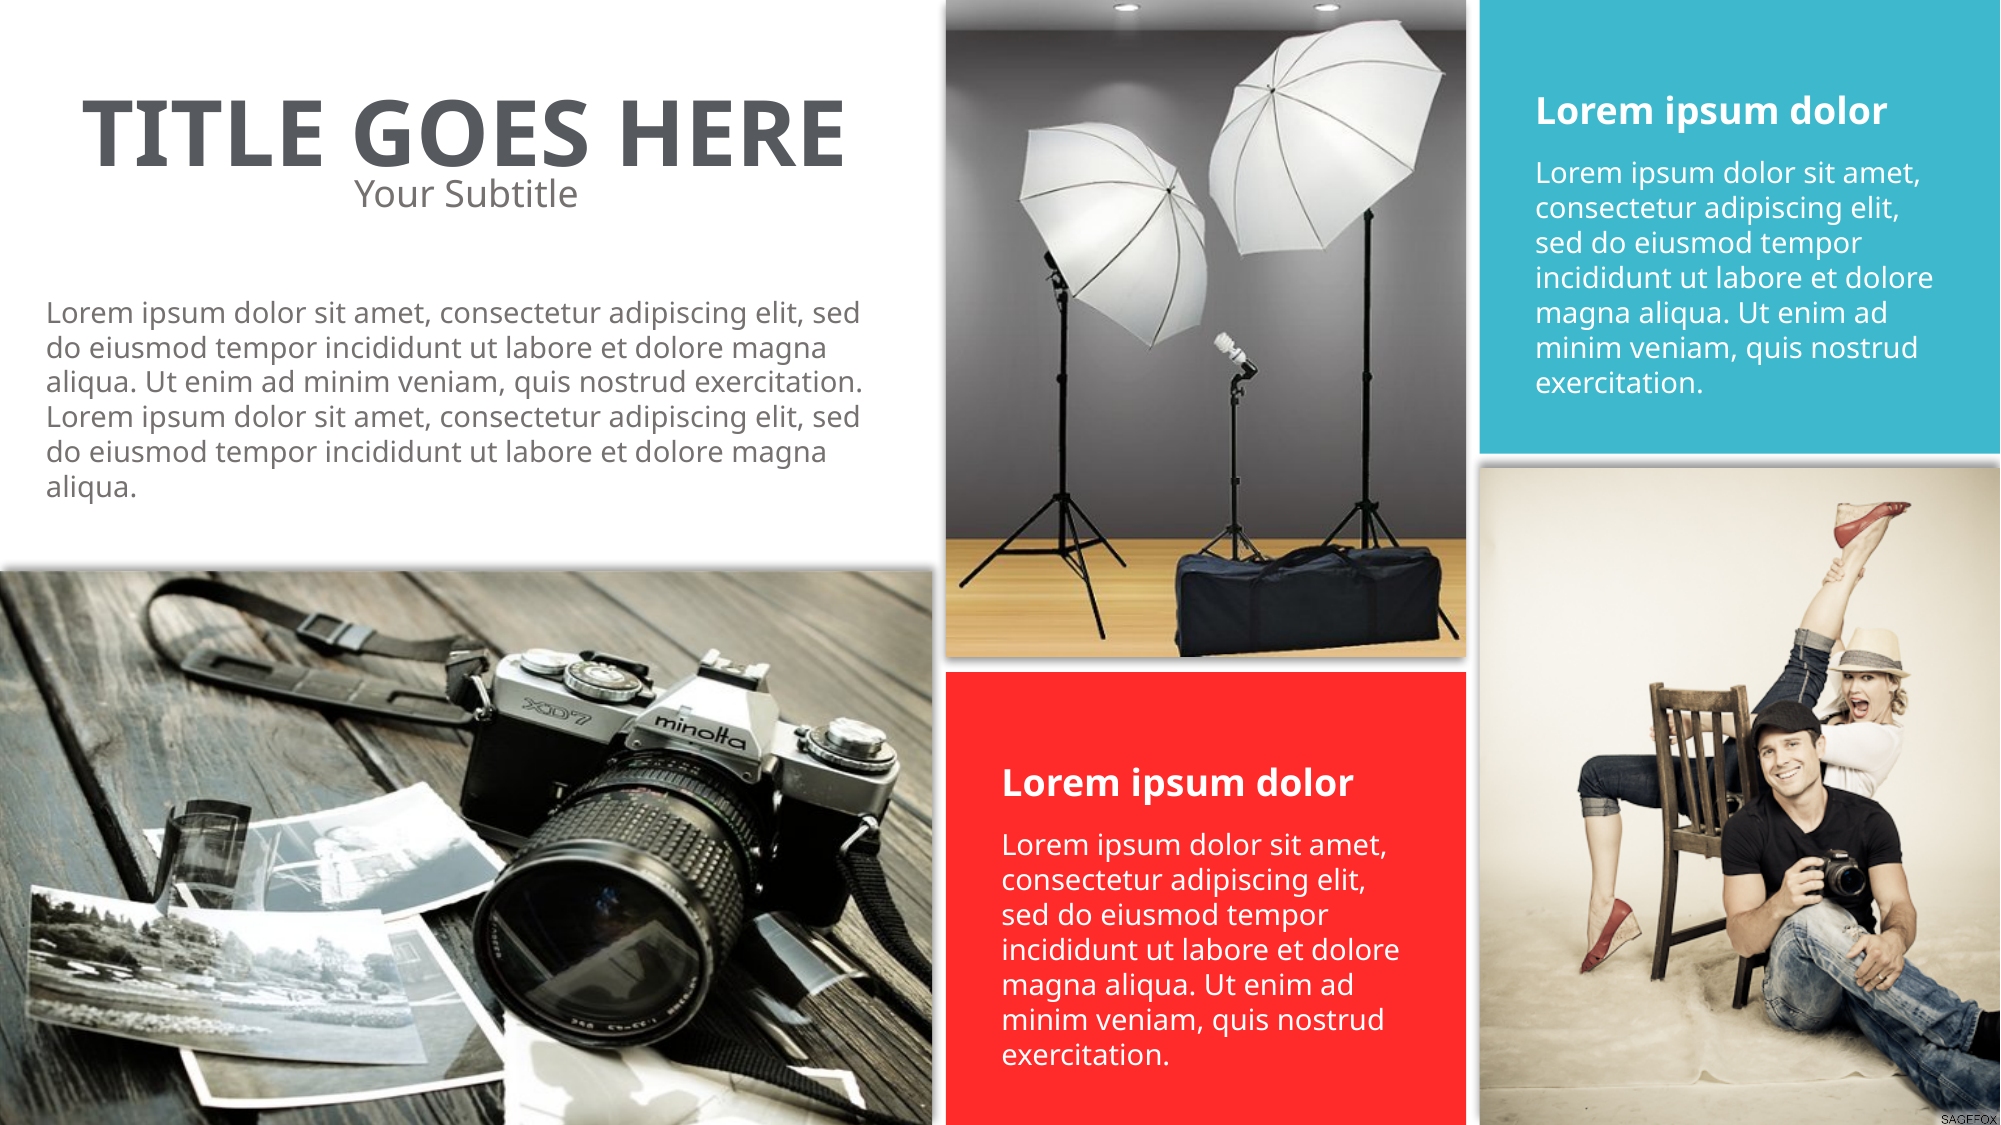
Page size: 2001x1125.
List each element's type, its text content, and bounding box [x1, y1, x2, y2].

picture [1938, 1114, 1999, 1125]
text_box [0, 571, 933, 1125]
text_box [1479, 468, 2000, 1125]
text_box [945, 671, 1467, 1125]
text_box Lorem ipsum dolor sit amet, consectetur adipiscing elit, sed do eiusmod tempor incididunt ut labore et dolore magna aliqua. Ut enim ad minim veniam, quis nostrud exercitation. Lorem ipsum dolor sit amet, consectetur adipiscing elit, sed do eiusmod tempor incididunt ut labore et dolore magna aliqua. [31, 286, 918, 512]
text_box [13, 66, 918, 224]
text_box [986, 751, 1426, 1047]
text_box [1520, 79, 1960, 375]
text_box [1479, 0, 2000, 455]
text_box [945, 0, 1467, 657]
